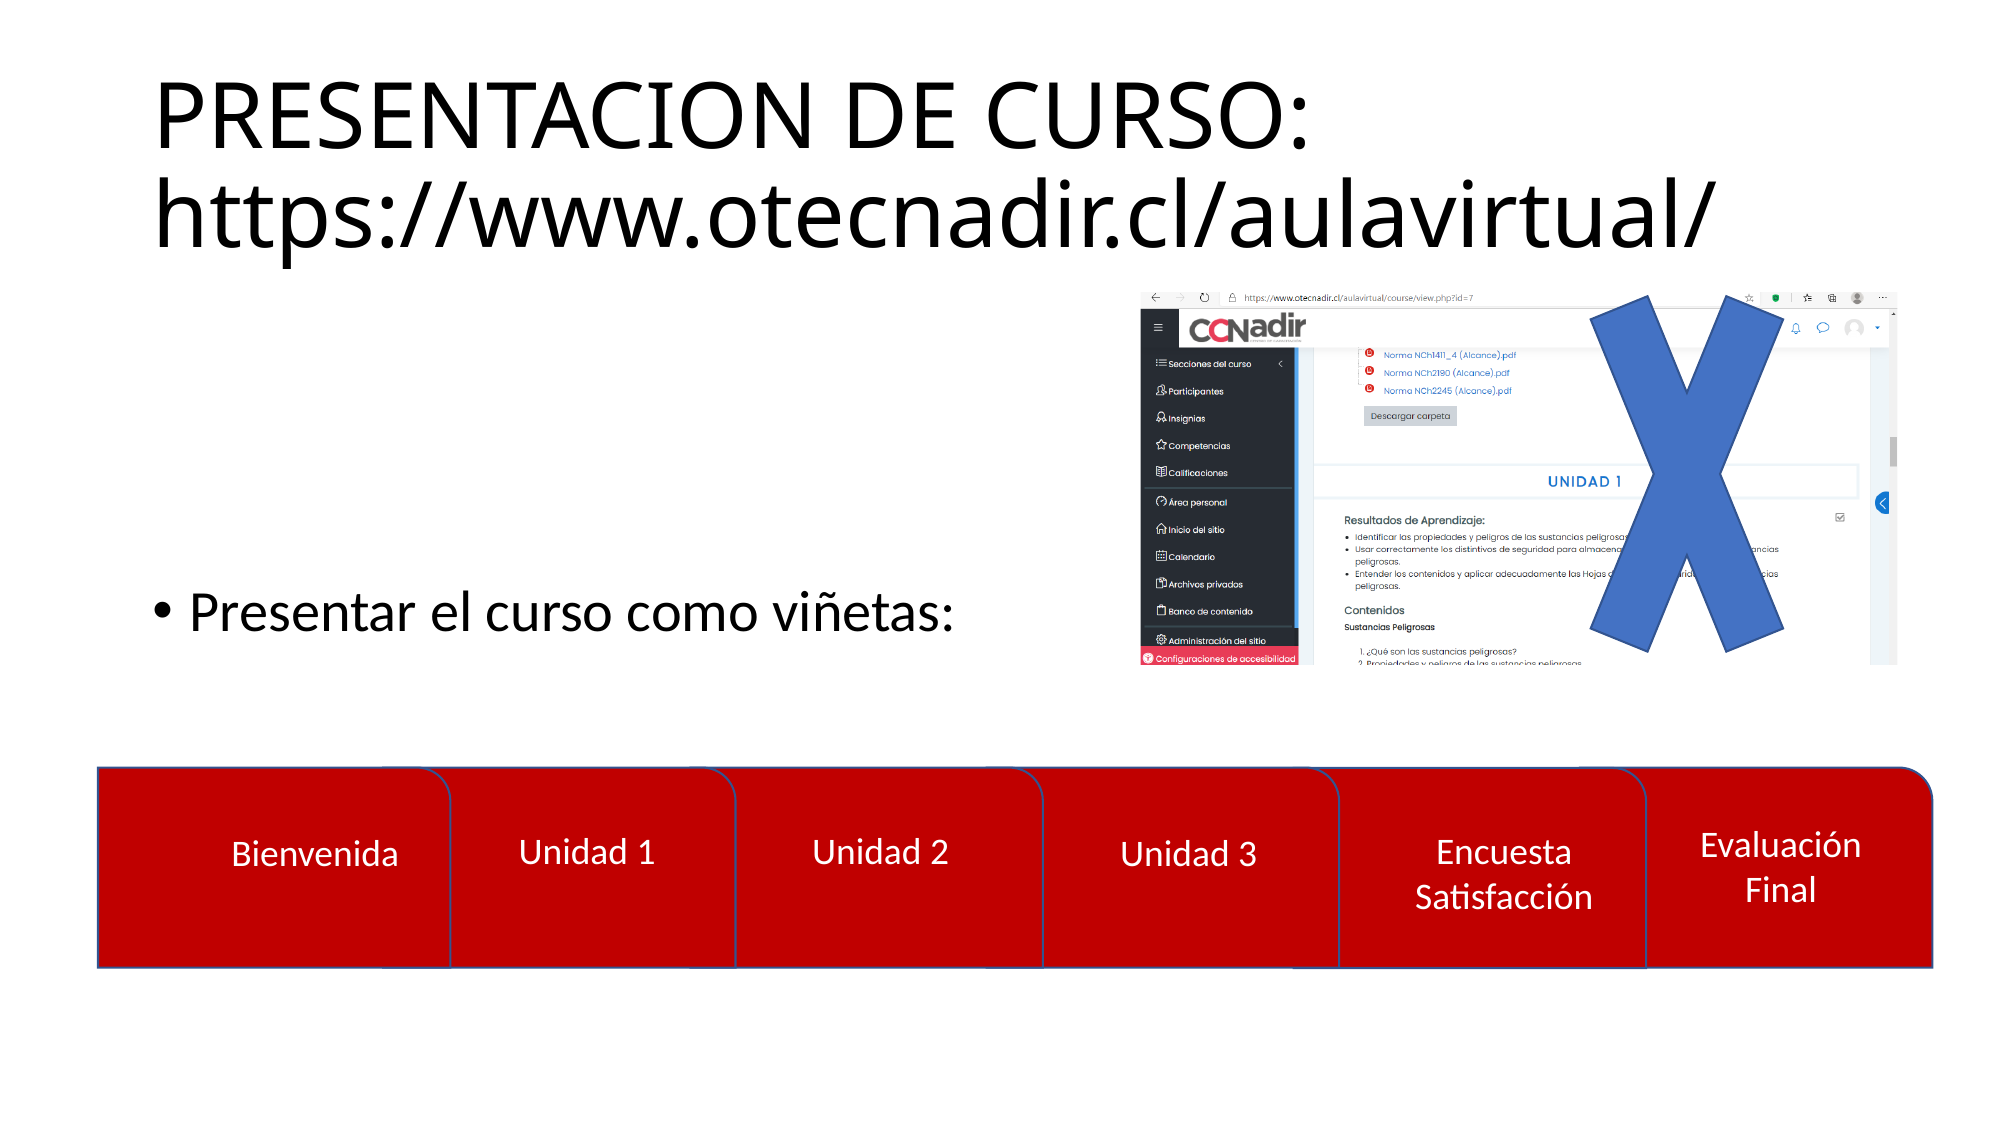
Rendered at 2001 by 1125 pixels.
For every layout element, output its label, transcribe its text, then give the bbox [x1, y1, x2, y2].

text_box [708, 766, 1044, 969]
picture [1140, 292, 1898, 665]
text_box [96, 766, 452, 969]
text_box [1863, 766, 1934, 969]
text_box [1015, 766, 1341, 969]
text_box [1292, 766, 1648, 970]
text_box Unidad 1 [458, 819, 716, 879]
text_box [423, 766, 737, 969]
text_box Bienvenida [186, 821, 444, 882]
text_box Encuesta Satisfacción [1376, 819, 1633, 924]
text_box Evaluación Final [1652, 812, 1910, 918]
title PRESENTACION DE CURSO: https://www.otecnadir.cl/aulavirtual/ [137, 59, 1863, 278]
text_box Unidad 3 [1060, 821, 1318, 882]
text_box Unidad 2 [752, 820, 1009, 880]
list Presentar el curso como viñetas: [137, 573, 1863, 1103]
